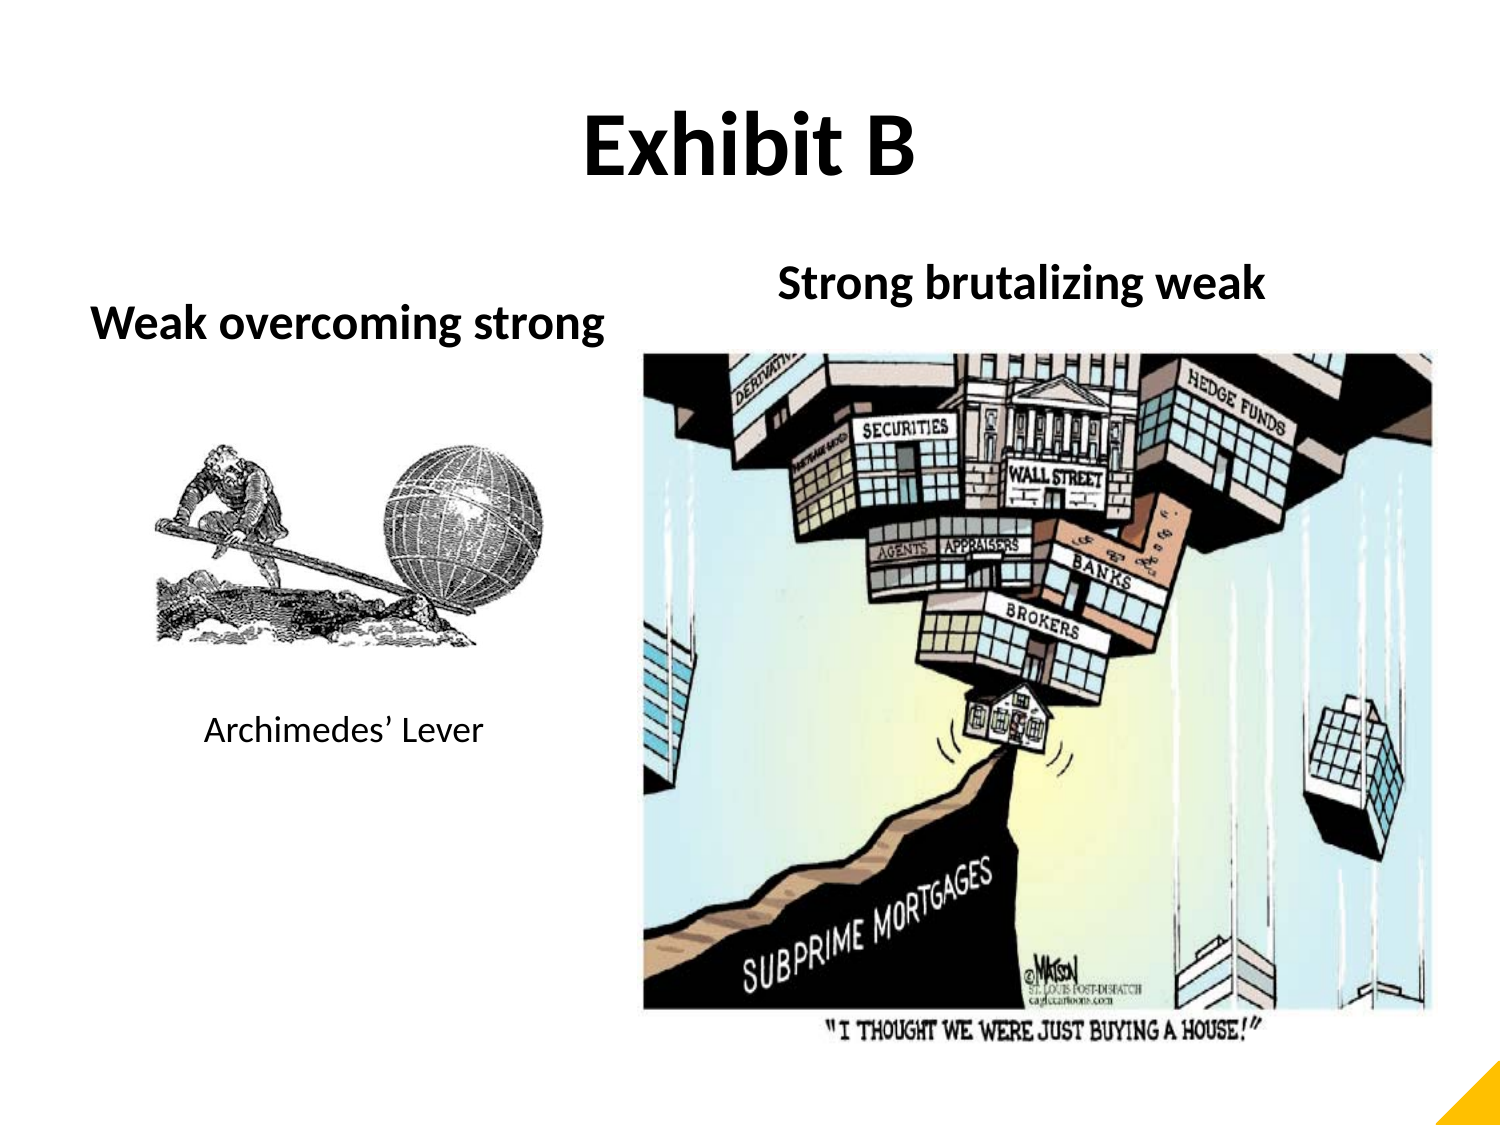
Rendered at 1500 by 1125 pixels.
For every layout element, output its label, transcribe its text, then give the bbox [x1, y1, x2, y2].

title Exhibit B [75, 45, 1425, 233]
picture [637, 349, 1438, 1051]
picture [112, 424, 576, 666]
text_box [1435, 1060, 1500, 1125]
list Weak overcoming strong [75, 251, 738, 356]
list Archimedes’ Lever [75, 356, 632, 1005]
list Strong brutalizing weak [762, 212, 1426, 318]
